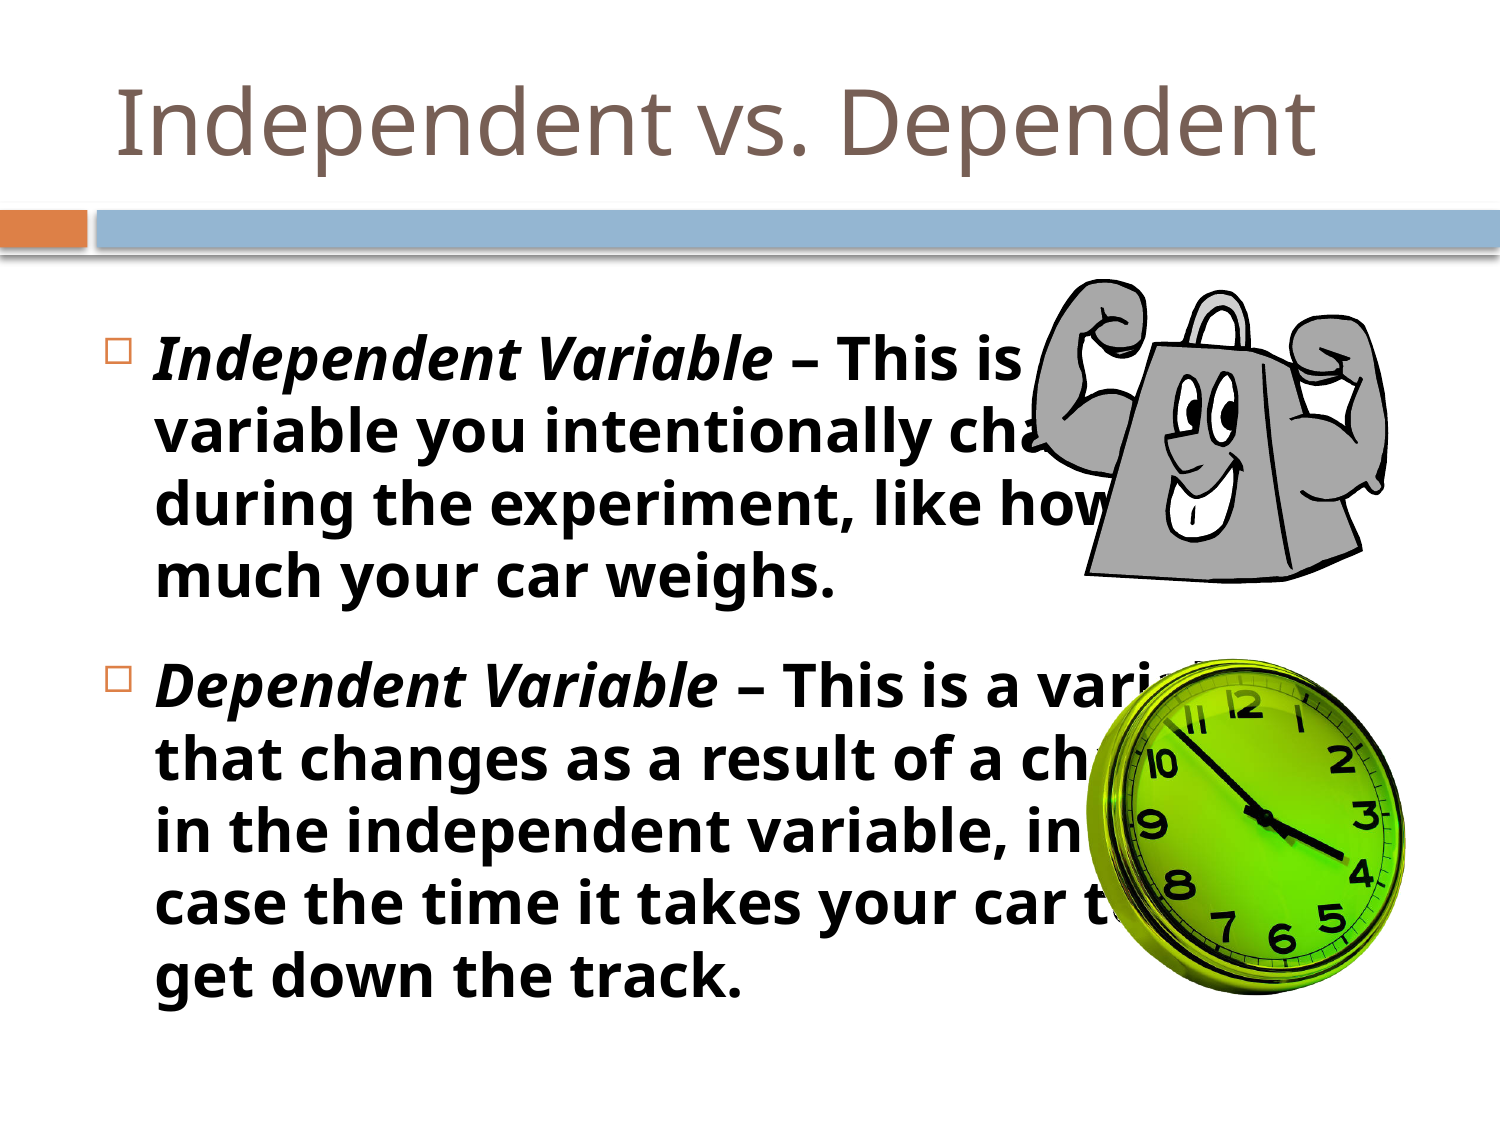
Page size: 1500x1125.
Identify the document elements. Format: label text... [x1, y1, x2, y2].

title Independent vs. Dependent [100, 37, 1438, 200]
list Independent Variable – This is a variable you intentionally change during the experiment, like how much your car weighs. Dependent Variable – This is a variable that changes as a result of a change in the independent variable, in this case the time it takes your car to get down the track. [87, 312, 1313, 988]
picture [1074, 649, 1413, 1004]
picture [1024, 274, 1394, 584]
